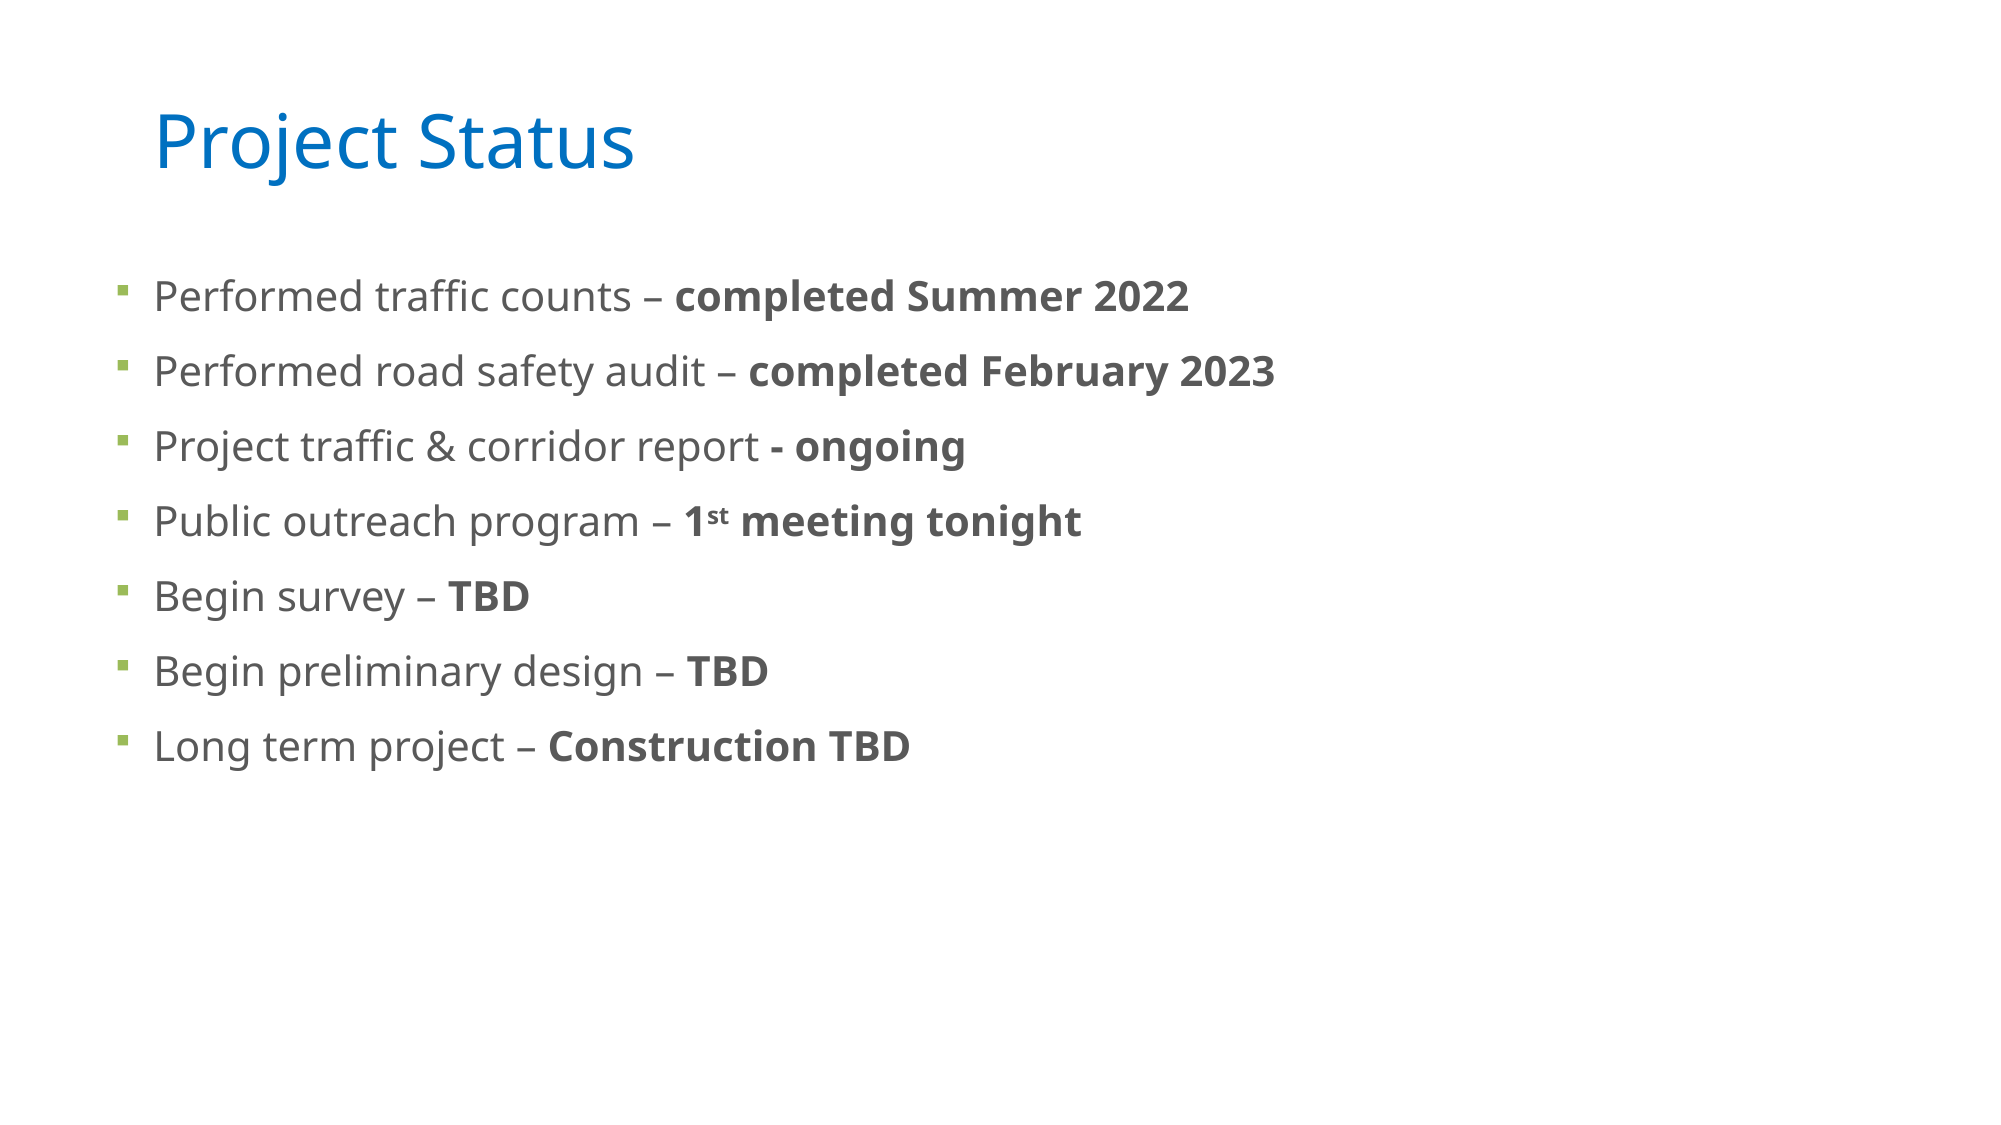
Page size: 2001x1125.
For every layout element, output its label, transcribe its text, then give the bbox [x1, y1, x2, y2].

title Project Status [99, 44, 1751, 233]
list Performed traffic counts – completed Summer 2022 Performed road safety audit – completed February 2023 Project traffic & corridor report - ongoing Public outreach program – 1st meeting tonight Begin survey – TBD Begin preliminary design – TBD Long term project – Construction TBD [99, 262, 1751, 925]
